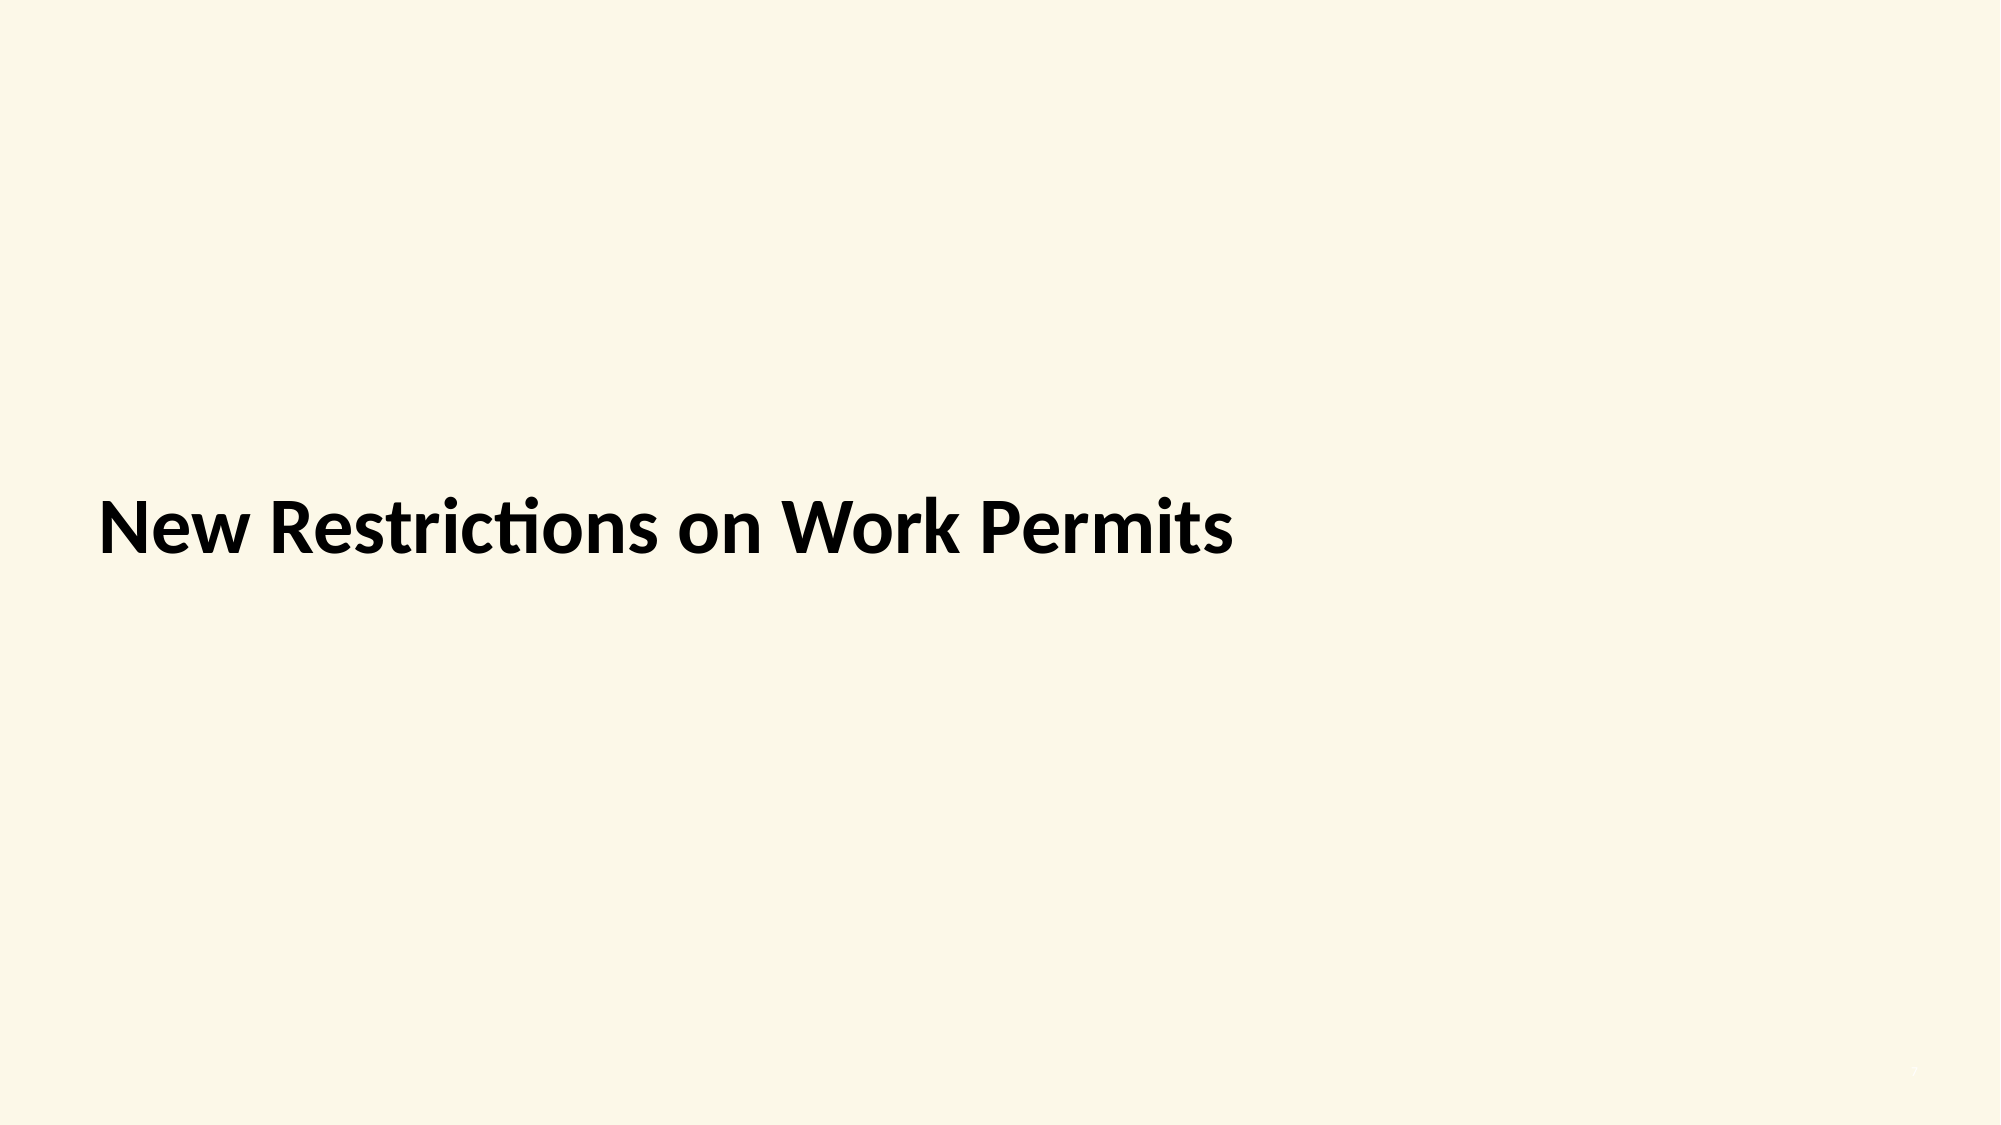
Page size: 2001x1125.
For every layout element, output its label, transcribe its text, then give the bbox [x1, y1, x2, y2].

title New Restrictions on Work Permits [83, 318, 1813, 580]
